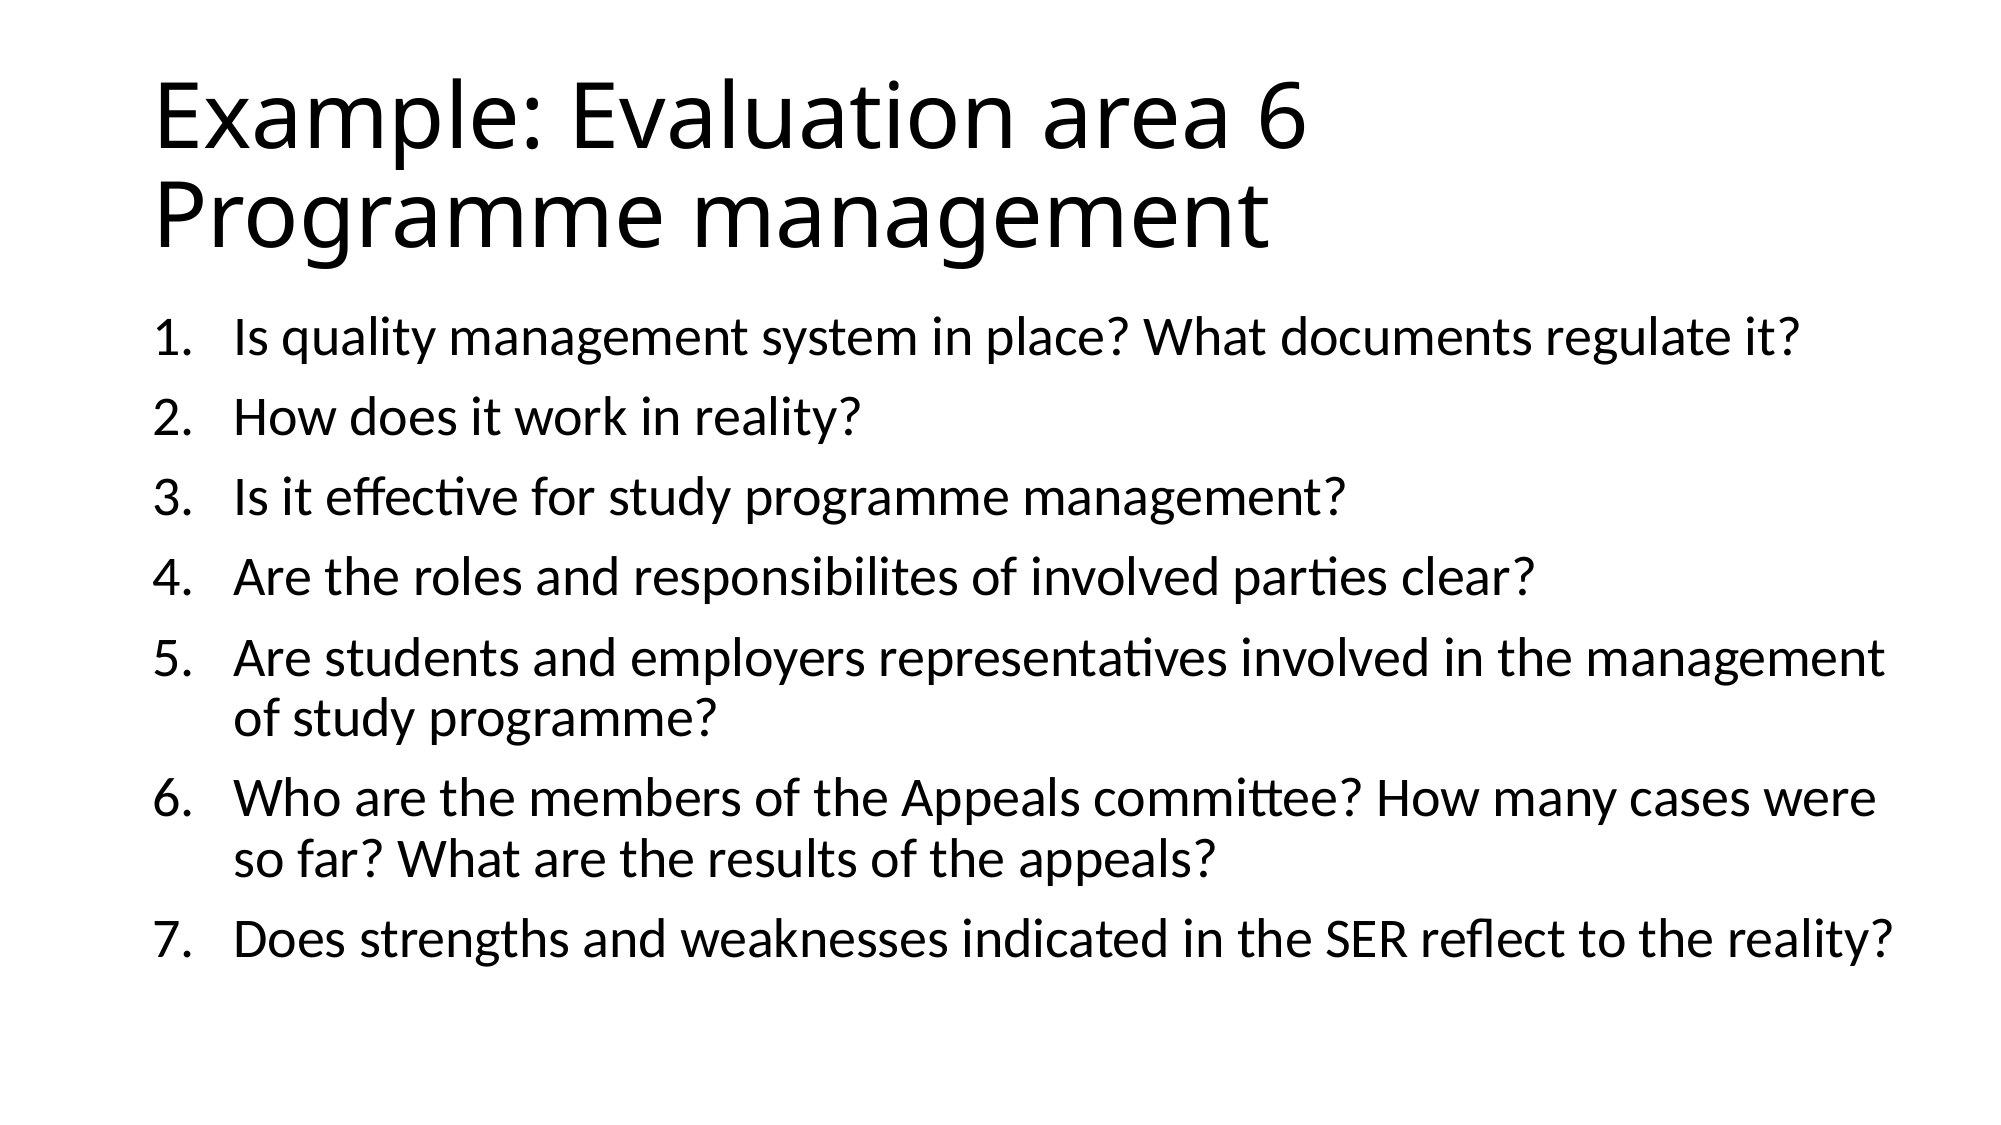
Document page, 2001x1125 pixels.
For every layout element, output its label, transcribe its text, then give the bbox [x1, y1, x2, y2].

title Example: Evaluation area 6 Programme management [137, 59, 1863, 278]
list Is quality management system in place? What documents regulate it? How does it work in reality? Is it effective for study programme management? Are the roles and responsibilites of involved parties clear? Are students and employers representatives involved in the management of study programme? Who are the members of the Appeals committee? How many cases were so far? What are the results of the appeals? Does strengths and weaknesses indicated in the SER reflect to the reality? [137, 299, 1936, 1014]
